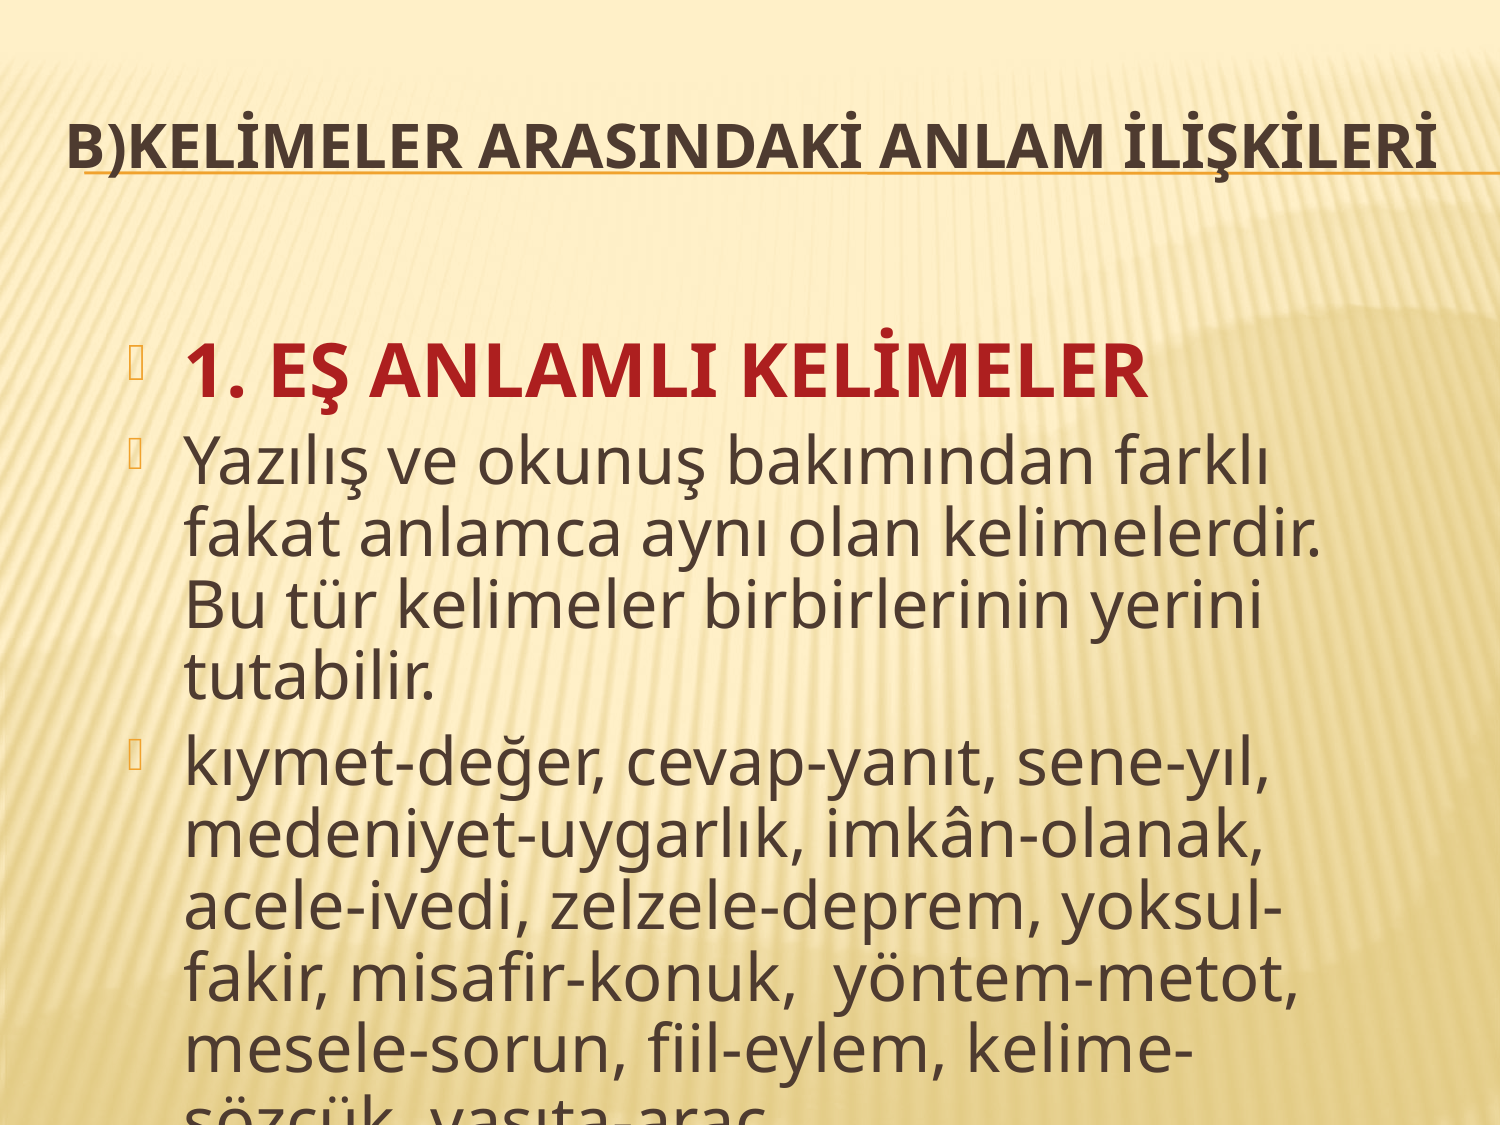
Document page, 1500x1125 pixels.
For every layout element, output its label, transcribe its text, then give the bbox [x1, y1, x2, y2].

title B)Kelimeler Arasındaki Anlam İlişkileri [50, 75, 1475, 213]
list 1. EŞ ANLAMLI KELİMELER Yazılış ve okunuş bakımından farklı fakat anlamca aynı olan kelimelerdir. Bu tür kelimeler birbirlerinin yerini tutabilir. kıymet-değer, cevap-yanıt, sene-yıl, medeniyet-uygarlık, imkân-olanak, acele-ivedi, zelzele-deprem, yoksul-fakir, misafir-konuk, yöntem-metot, mesele-sorun, fiil-eylem, kelime-sözcük, vasıta-araç... [112, 324, 1400, 1075]
